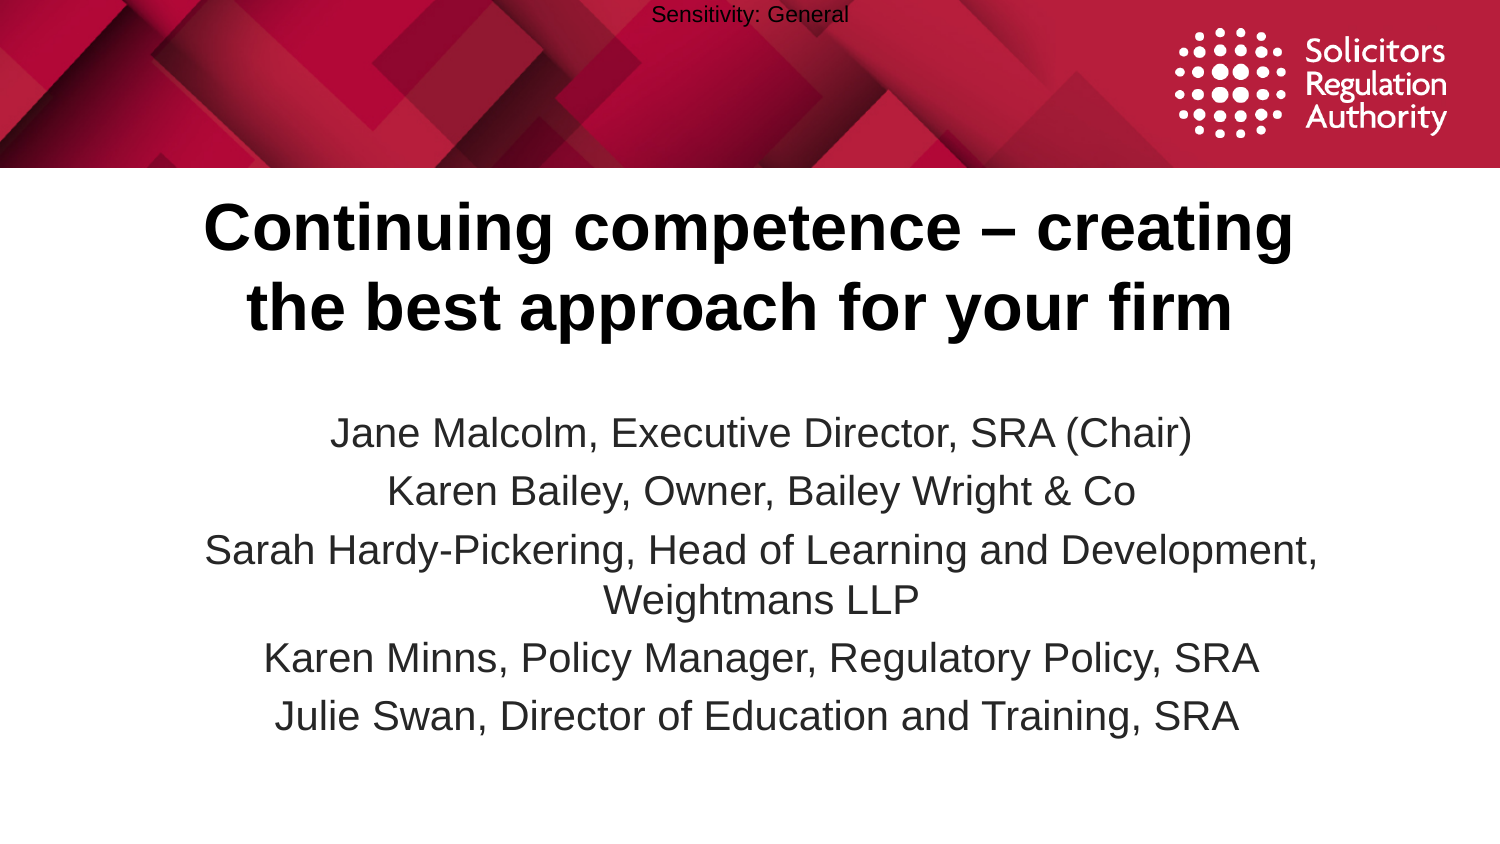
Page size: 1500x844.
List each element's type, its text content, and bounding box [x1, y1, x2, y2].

text_box Continuing competence – creating the best approach for your firm [135, 173, 1365, 355]
picture [0, 0, 1500, 168]
text_box Jane Malcolm, Executive Director, SRA (Chair) Karen Bailey, Owner, Bailey Wright & Co Sarah Hardy-Pickering, Head of Learning and Development, Weightmans LLP Karen Minns, Policy Manager, Regulatory Policy, SRA Julie Swan, Director of Education and Training, SRA [135, 398, 1388, 614]
